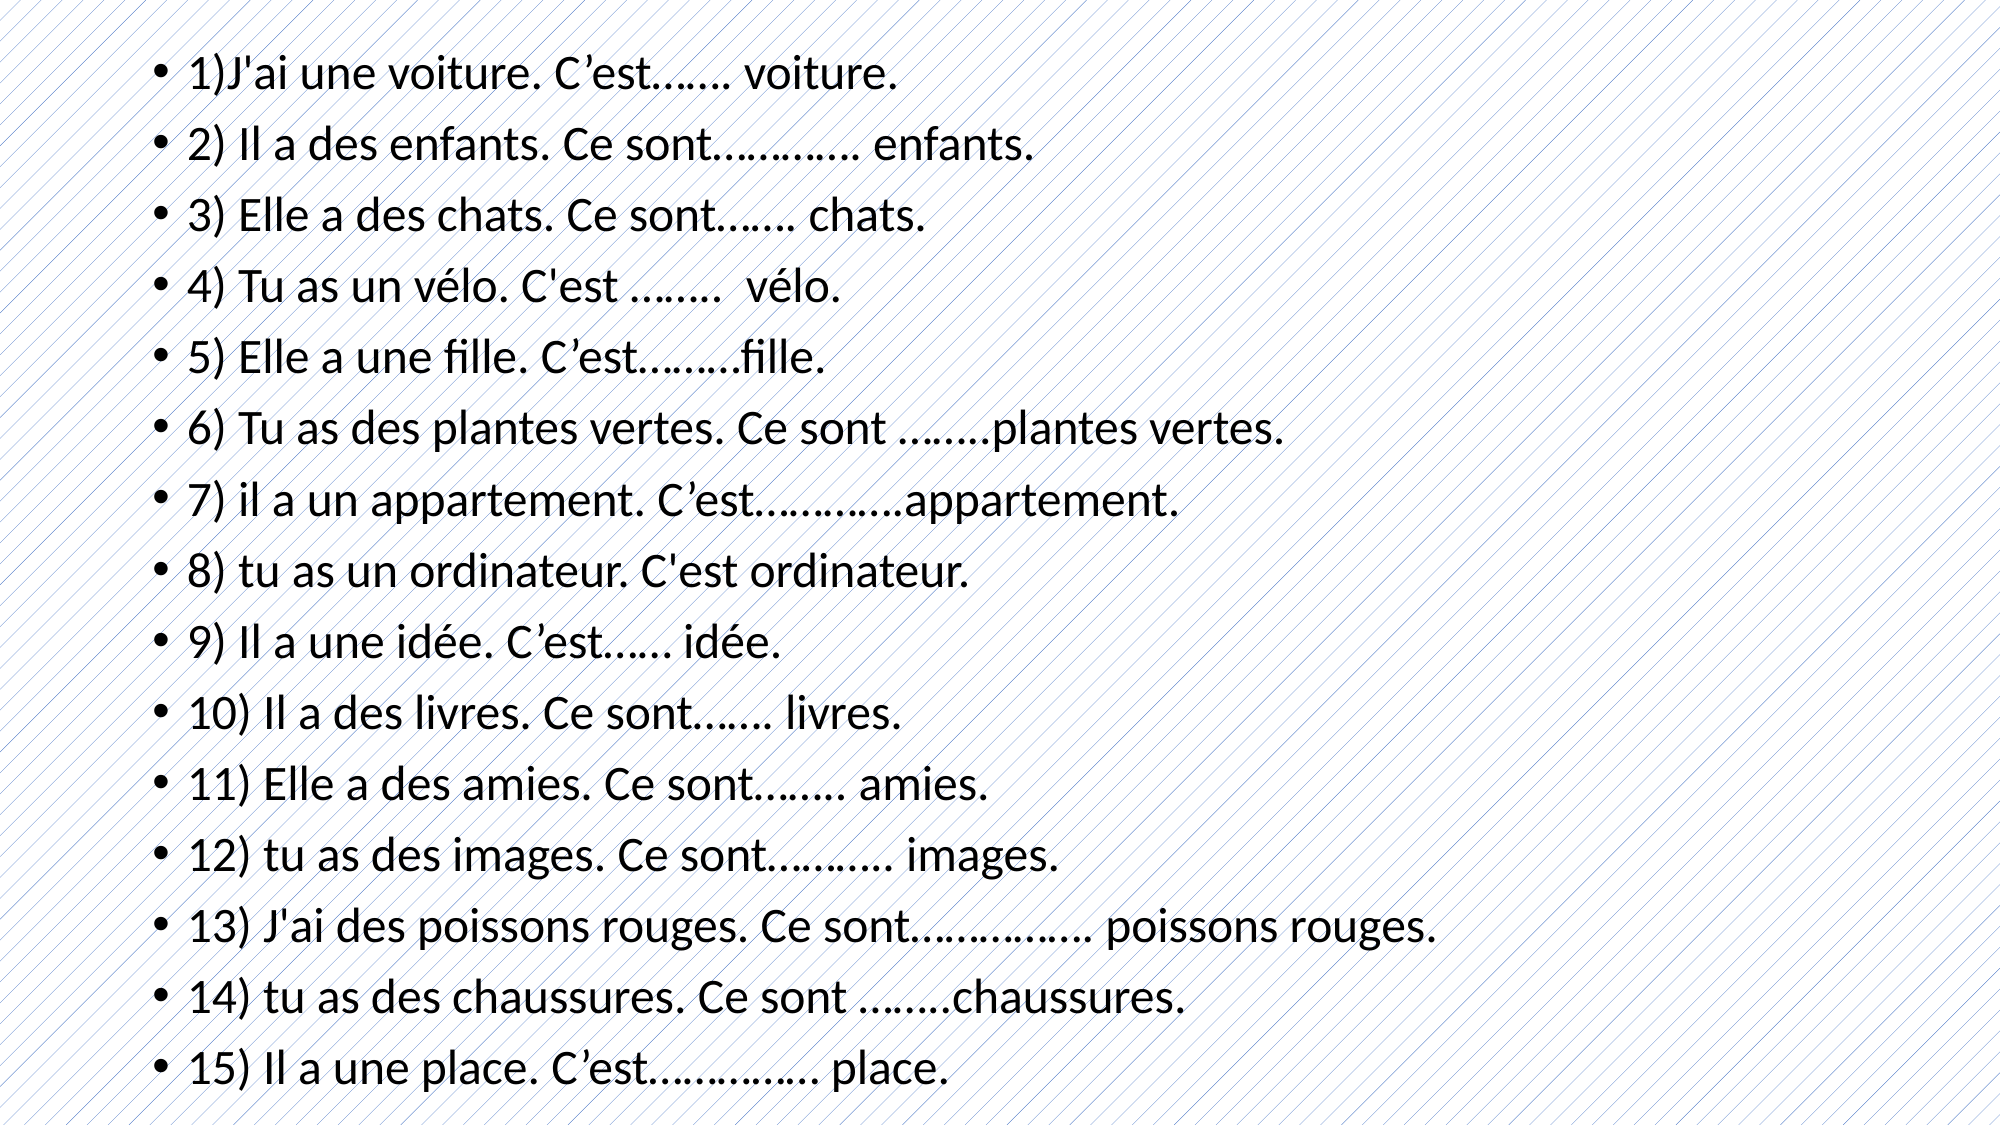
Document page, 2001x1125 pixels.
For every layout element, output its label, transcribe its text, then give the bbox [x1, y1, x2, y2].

list 1)J'ai une voiture. C’est……. voiture. 2) Il a des enfants. Ce sont…………. enfants. 3) Elle a des chats. Ce sont……. chats. 4) Tu as un vélo. C'est …….. vélo. 5) Elle a une fille. C’est………fille. 6) Tu as des plantes vertes. Ce sont ……..plantes vertes. 7) il a un appartement. C’est………….appartement. 8) tu as un ordinateur. C'est ordinateur. 9) Il a une idée. C’est…… idée. 10) Il a des livres. Ce sont……. livres. 11) Elle a des amies. Ce sont…….. amies. 12) tu as des images. Ce sont……….. images. 13) J'ai des poissons rouges. Ce sont……………. poissons rouges. 14) tu as des chaussures. Ce sont ……..chaussures. 15) Il a une place. C’est…………… place. [137, 39, 1863, 1109]
